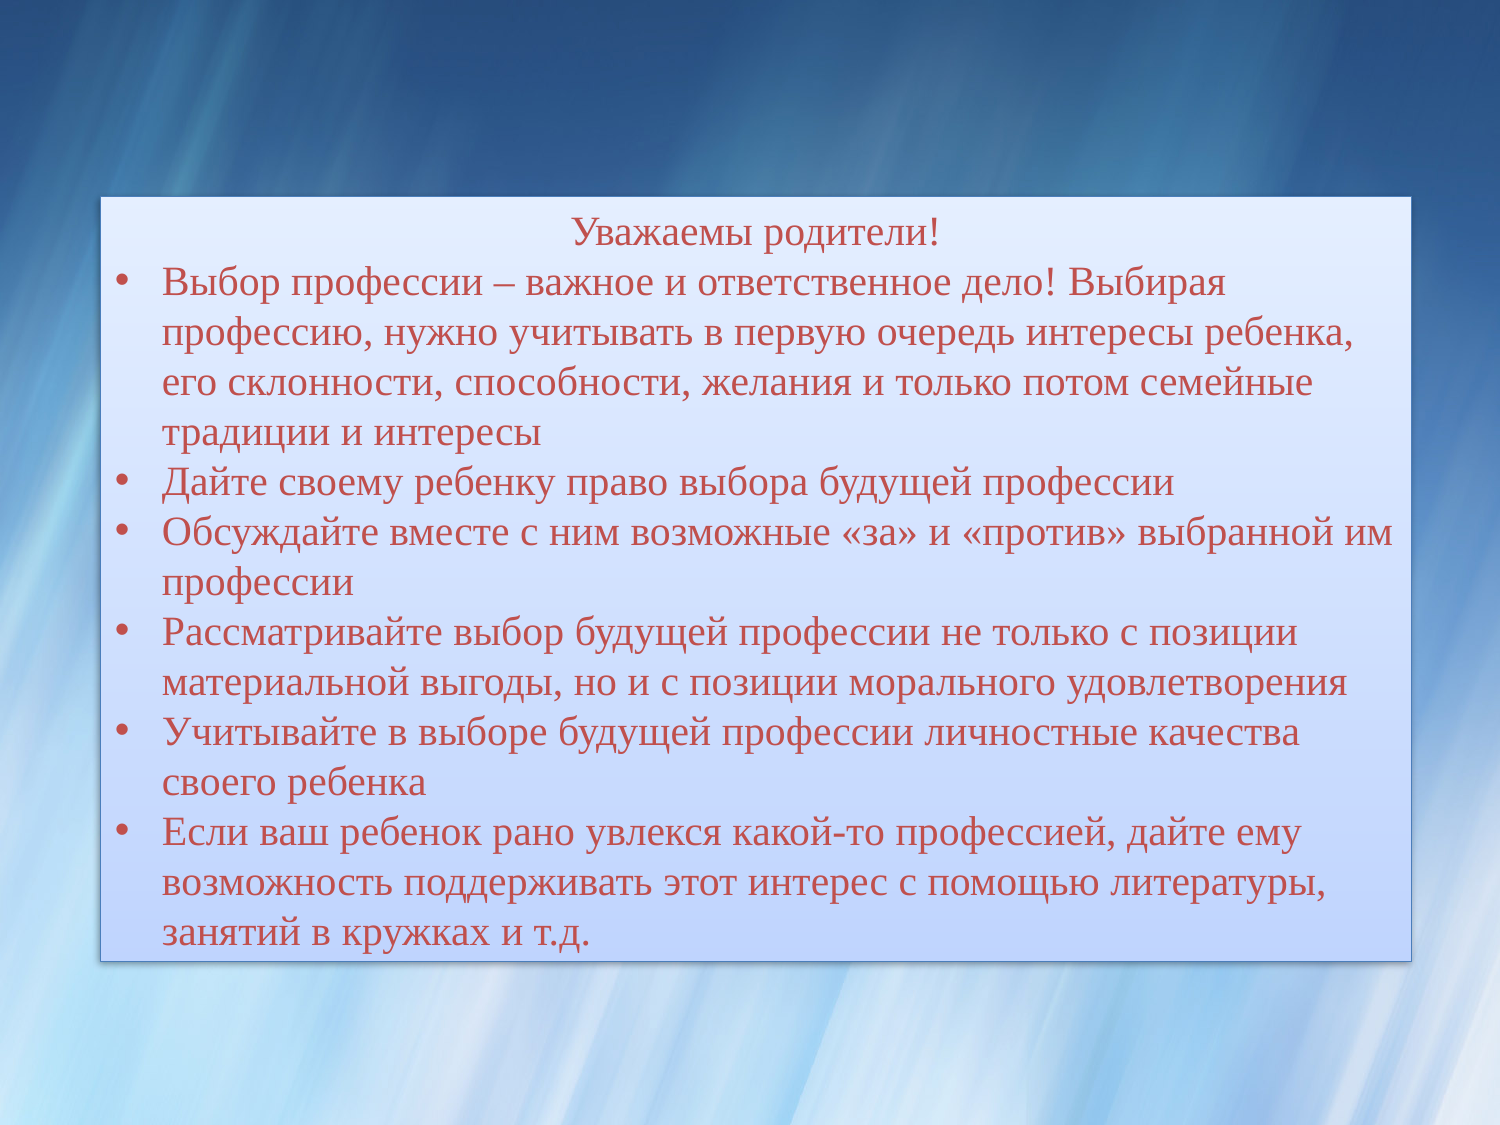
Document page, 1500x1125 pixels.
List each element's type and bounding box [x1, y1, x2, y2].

list [0, 0, 1500, 1125]
